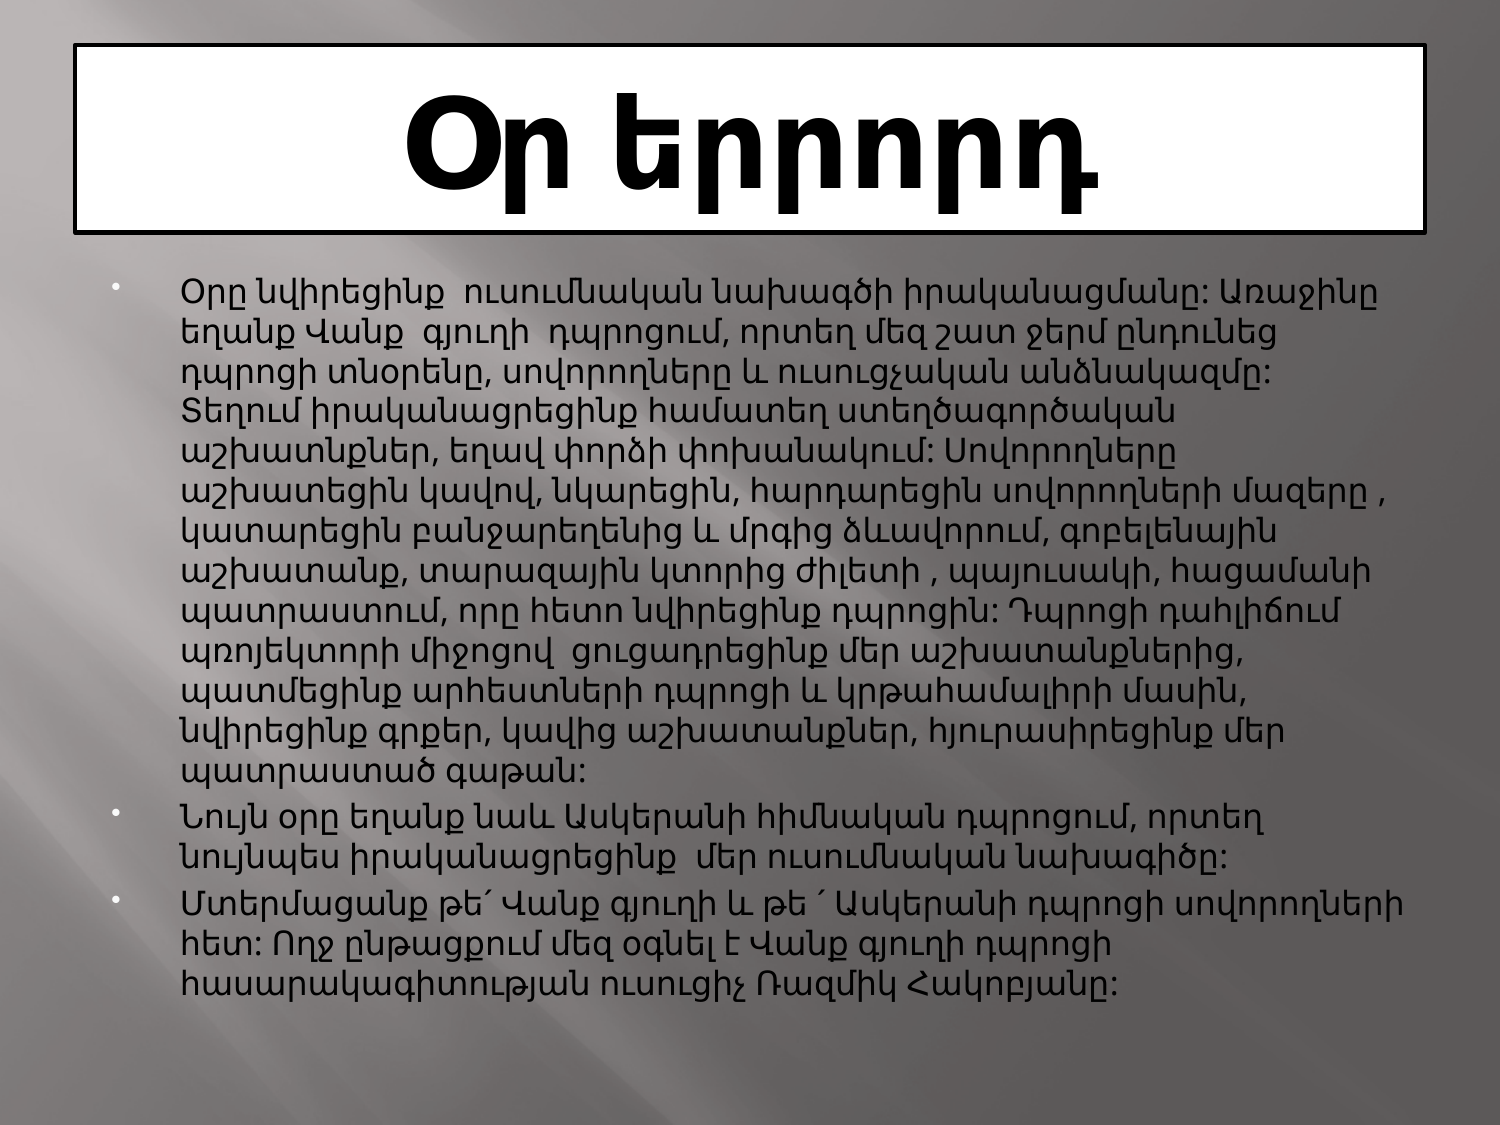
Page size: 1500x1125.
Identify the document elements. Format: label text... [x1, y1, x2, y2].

title Օր երրորդ [73, 43, 1427, 235]
list Օրը նվիրեցինք ուսումնական նախագծի իրականացմանը: Առաջինը եղանք Վանք գյուղի դպրոցում, որտեղ մեզ շատ ջերմ ընդունեց դպրոցի տնօրենը, սովորողները և ուսուցչական անձնակազմը: Տեղում իրականացրեցինք համատեղ ստեղծագործական աշխատնքներ, եղավ փորձի փոխանակում: Սովորողները աշխատեցին կավով, նկարեցին, հարդարեցին սովորողների մազերը , կատարեցին բանջարեղենից և մրգից ձևավորում, գոբելենային աշխատանք, տարազային կտորից ժիլետի , պայուսակի, հացամանի պատրաստում, որը հետո նվիրեցինք դպրոցին: Դպրոցի դահլիճում պռոյեկտորի միջոցով ցուցադրեցինք մեր աշխատանքներից, պատմեցինք արհեստների դպրոցի և կրթահամալիրի մասին, նվիրեցինք գրքեր, կավից աշխատանքներ, հյուրասիրեցինք մեր պատրաստած գաթան: Նույն օրը եղանք նաև Ասկերանի հիմնական դպրոցում, որտեղ նույնպես իրականացրեցինք մեր ուսումնական նախագիծը: Մտերմացանք թե´ Վանք գյուղի և թե ´ Ասկերանի դպրոցի սովորողների հետ: Ողջ ընթացքում մեզ օգնել է Վանք գյուղի դպրոցի հասարակագիտության ուսուցիչ Ռազմիկ Հակոբյանը: [75, 262, 1425, 1035]
